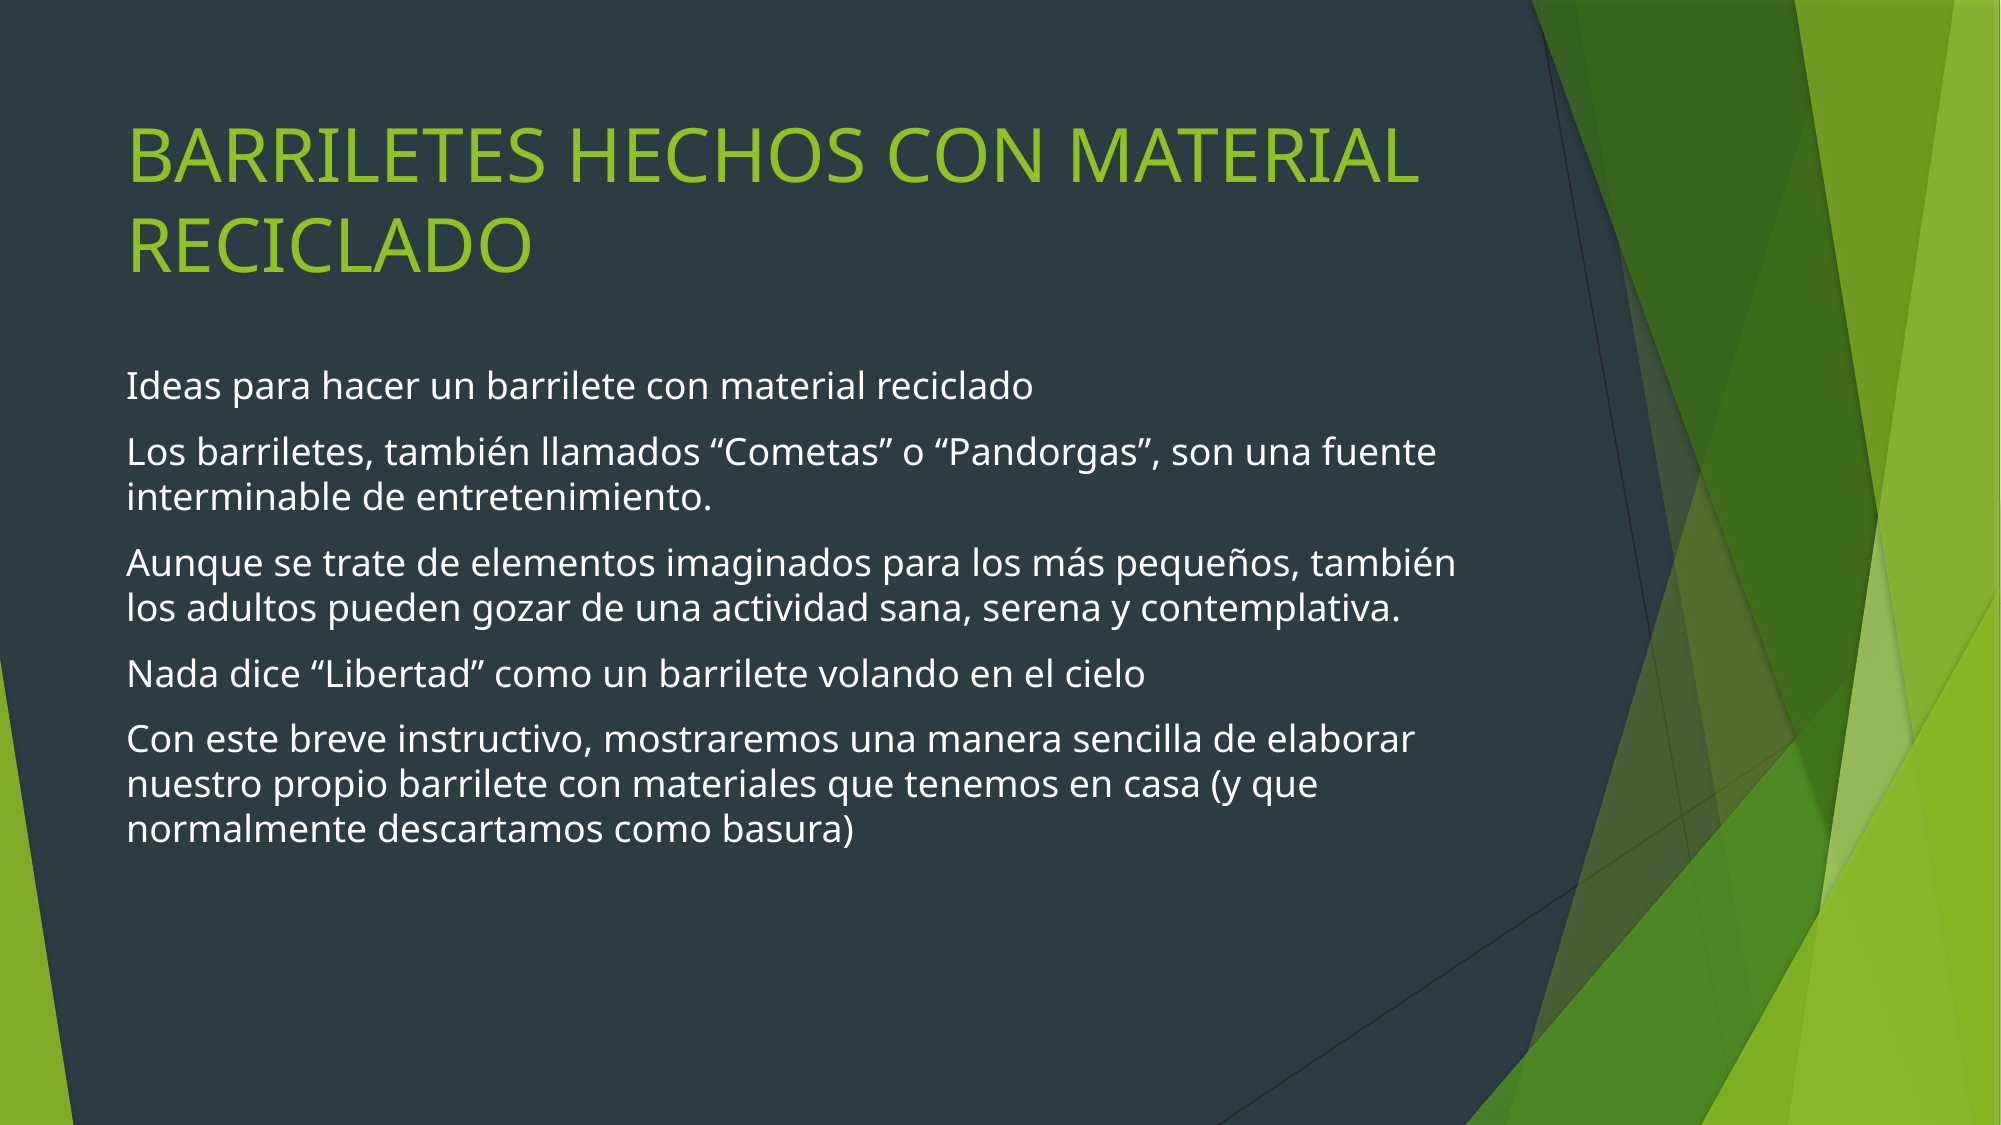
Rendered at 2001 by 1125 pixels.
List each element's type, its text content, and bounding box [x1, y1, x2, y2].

list Ideas para hacer un barrilete con material reciclado Los barriletes, también llamados “Cometas” o “Pandorgas”, son una fuente interminable de entretenimiento. Aunque se trate de elementos imaginados para los más pequeños, también los adultos pueden gozar de una actividad sana, serena y contemplativa. Nada dice “Libertad” como un barrilete volando en el cielo Con este breve instructivo, mostraremos una manera sencilla de elaborar nuestro propio barrilete con materiales que tenemos en casa (y que normalmente descartamos como basura) [111, 354, 1522, 992]
title BARRILETES HECHOS CON MATERIAL RECICLADO [111, 99, 1522, 317]
